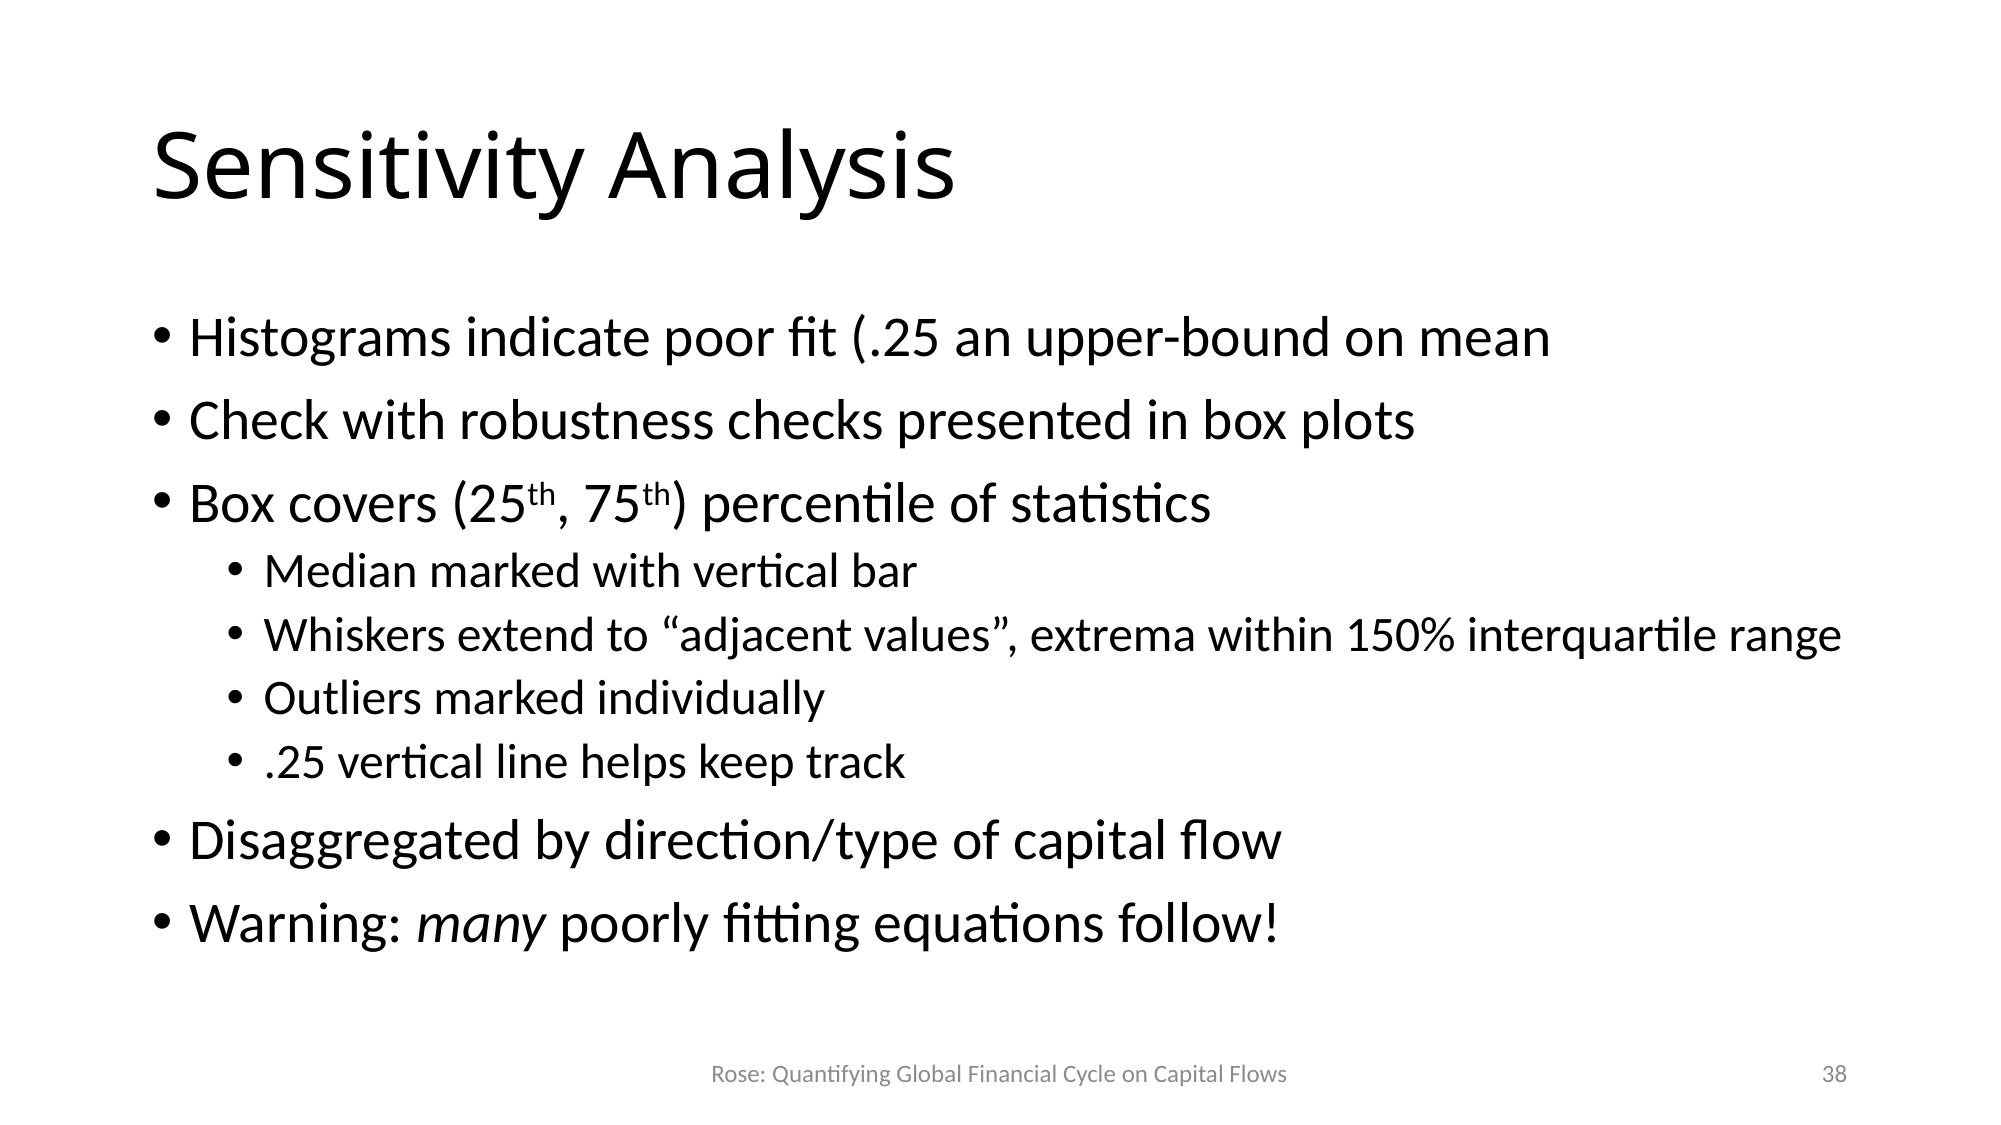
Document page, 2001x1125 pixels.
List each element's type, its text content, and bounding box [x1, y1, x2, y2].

title Sensitivity Analysis [137, 59, 1863, 278]
slide_number 38 [1412, 1042, 1863, 1103]
footer Rose: Quantifying Global Financial Cycle on Capital Flows [662, 1042, 1338, 1103]
